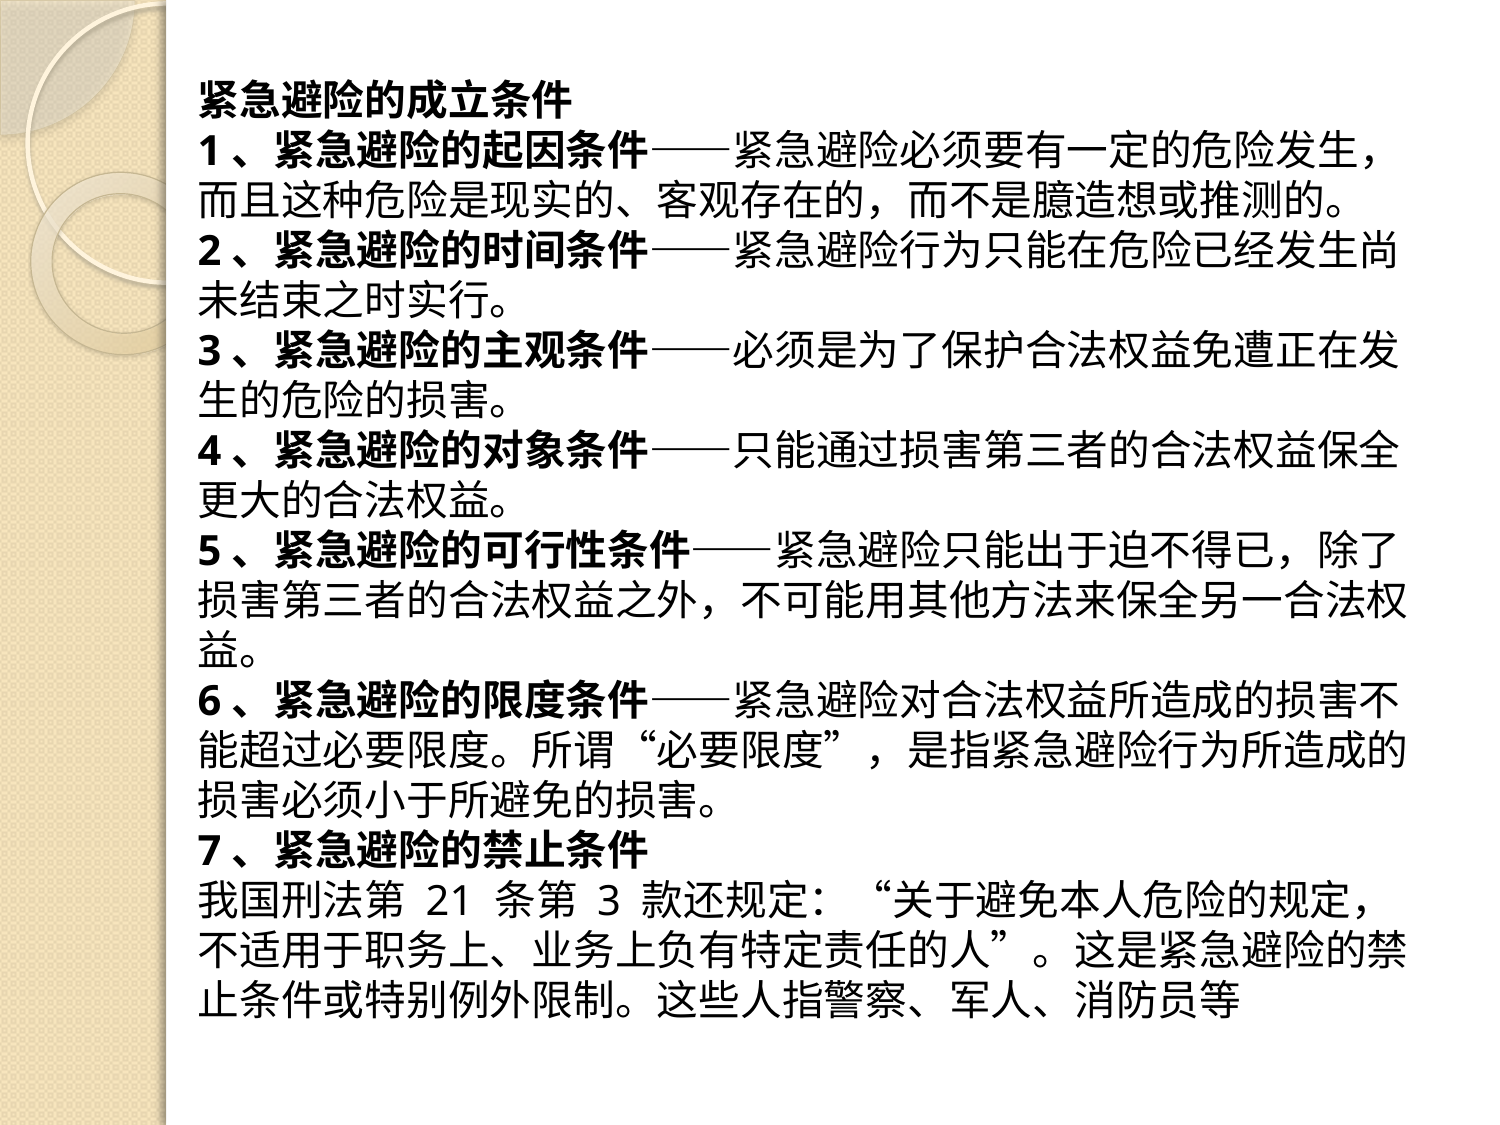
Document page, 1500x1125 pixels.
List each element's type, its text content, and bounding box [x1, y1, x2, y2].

text_box 紧急避险的成立条件 1、紧急避险的起因条件——紧急避险必须要有一定的危险发生，而且这种危险是现实的、客观存在的，而不是臆造想或推测的。 2、紧急避险的时间条件——紧急避险行为只能在危险已经发生尚未结束之时实行。 3、紧急避险的主观条件——必须是为了保护合法权益免遭正在发生的危险的损害。 4、紧急避险的对象条件——只能通过损害第三者的合法权益保全更大的合法权益。 5、紧急避险的可行性条件——紧急避险只能出于迫不得已，除了损害第三者的合法权益之外，不可能用其他方法来保全另一合法权益。 6、紧急避险的限度条件——紧急避险对合法权益所造成的损害不能超过必要限度。所谓“必要限度”，是指紧急避险行为所造成的损害必须小于所避免的损害。 7、紧急避险的禁止条件 我国刑法第 21 条第 3 款还规定：“关于避免本人危险的规定，不适用于职务上、业务上负有特定责任的人”。这是紧急避险的禁止条件或特别例外限制。这些人指警察、军人、消防员等 [182, 66, 1435, 1032]
